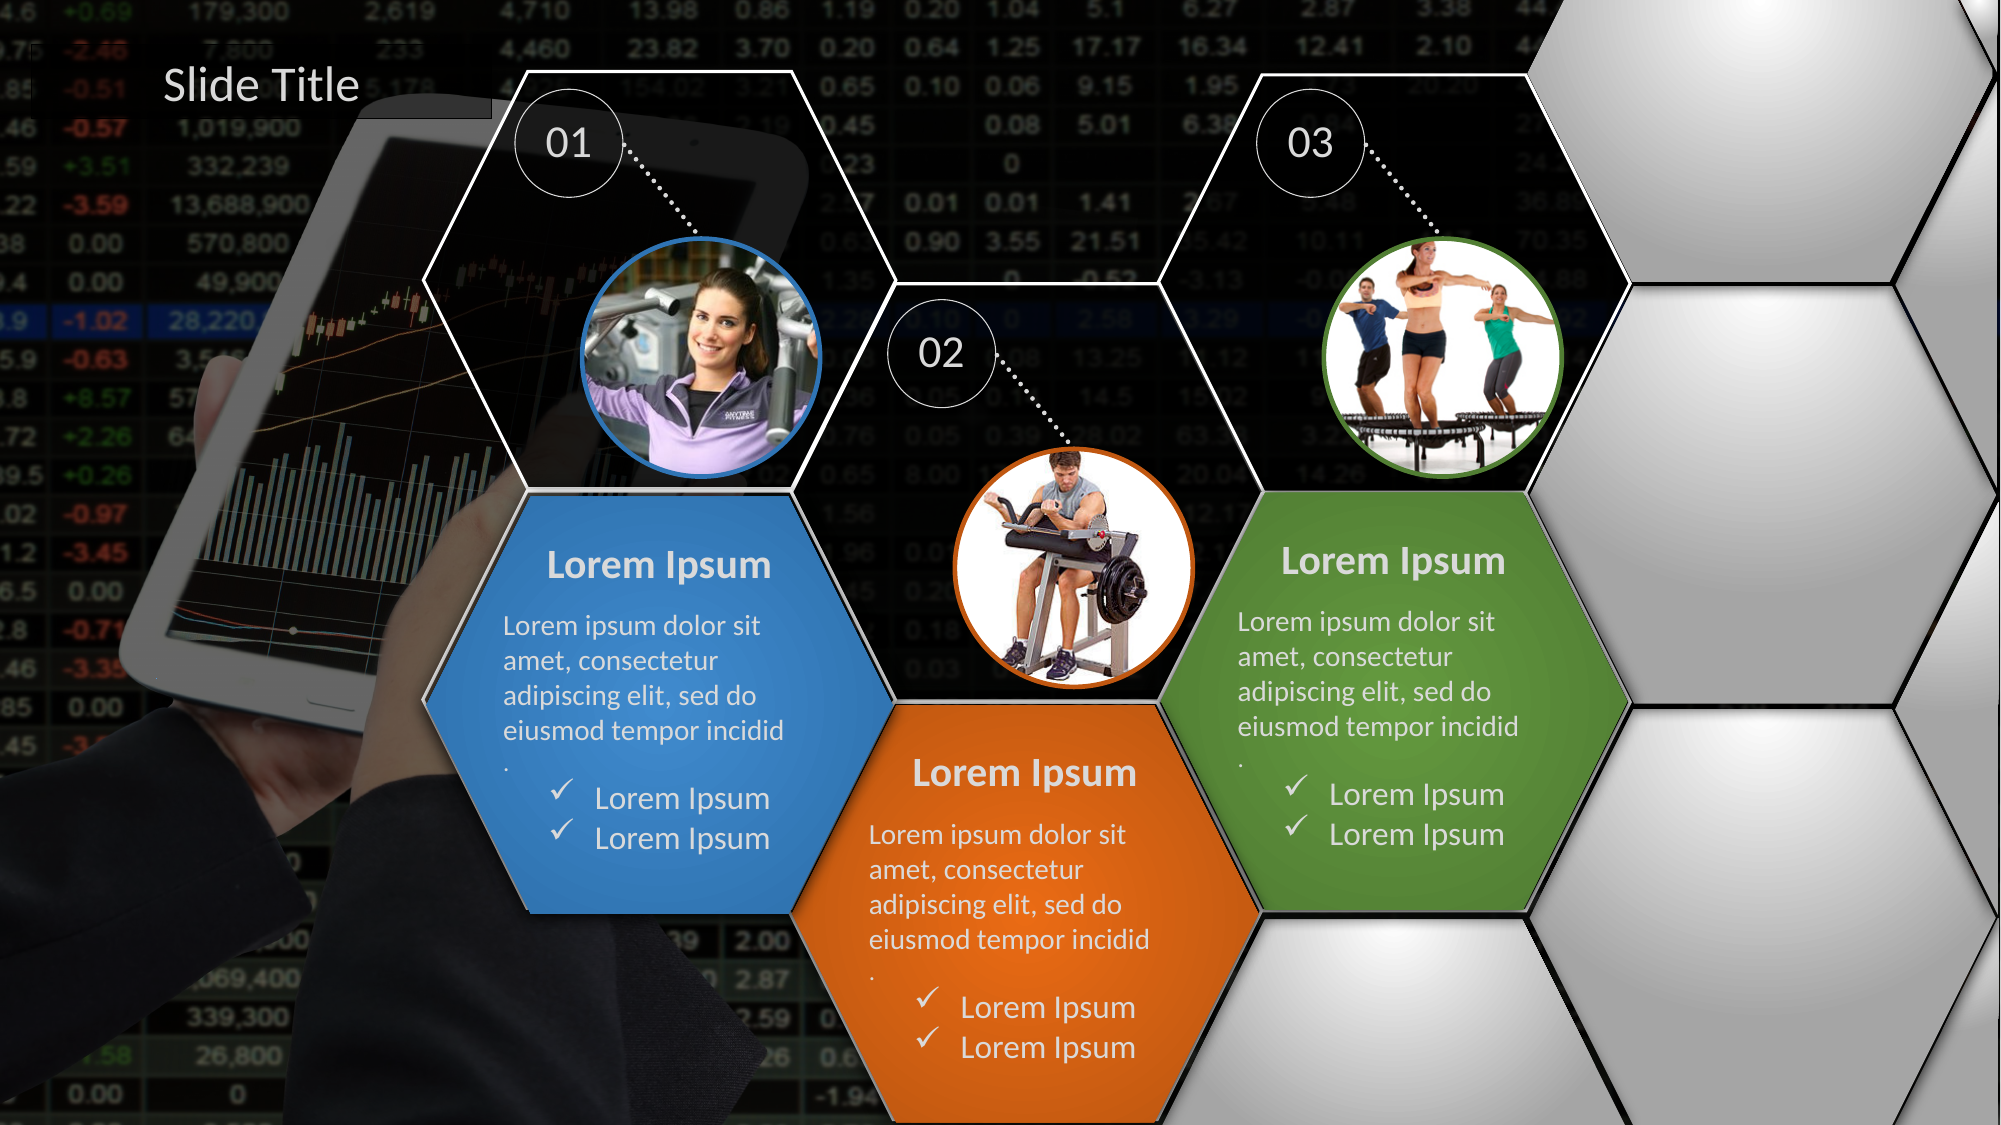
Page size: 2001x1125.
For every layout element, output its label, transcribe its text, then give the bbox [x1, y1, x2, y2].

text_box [792, 705, 1259, 1123]
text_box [426, 496, 893, 914]
picture [0, 0, 422, 1125]
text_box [1160, 492, 1628, 910]
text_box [622, 143, 702, 239]
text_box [422, 0, 1999, 1125]
text_box Slide Title [31, 44, 422, 119]
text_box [995, 353, 1074, 449]
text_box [1364, 143, 1443, 239]
